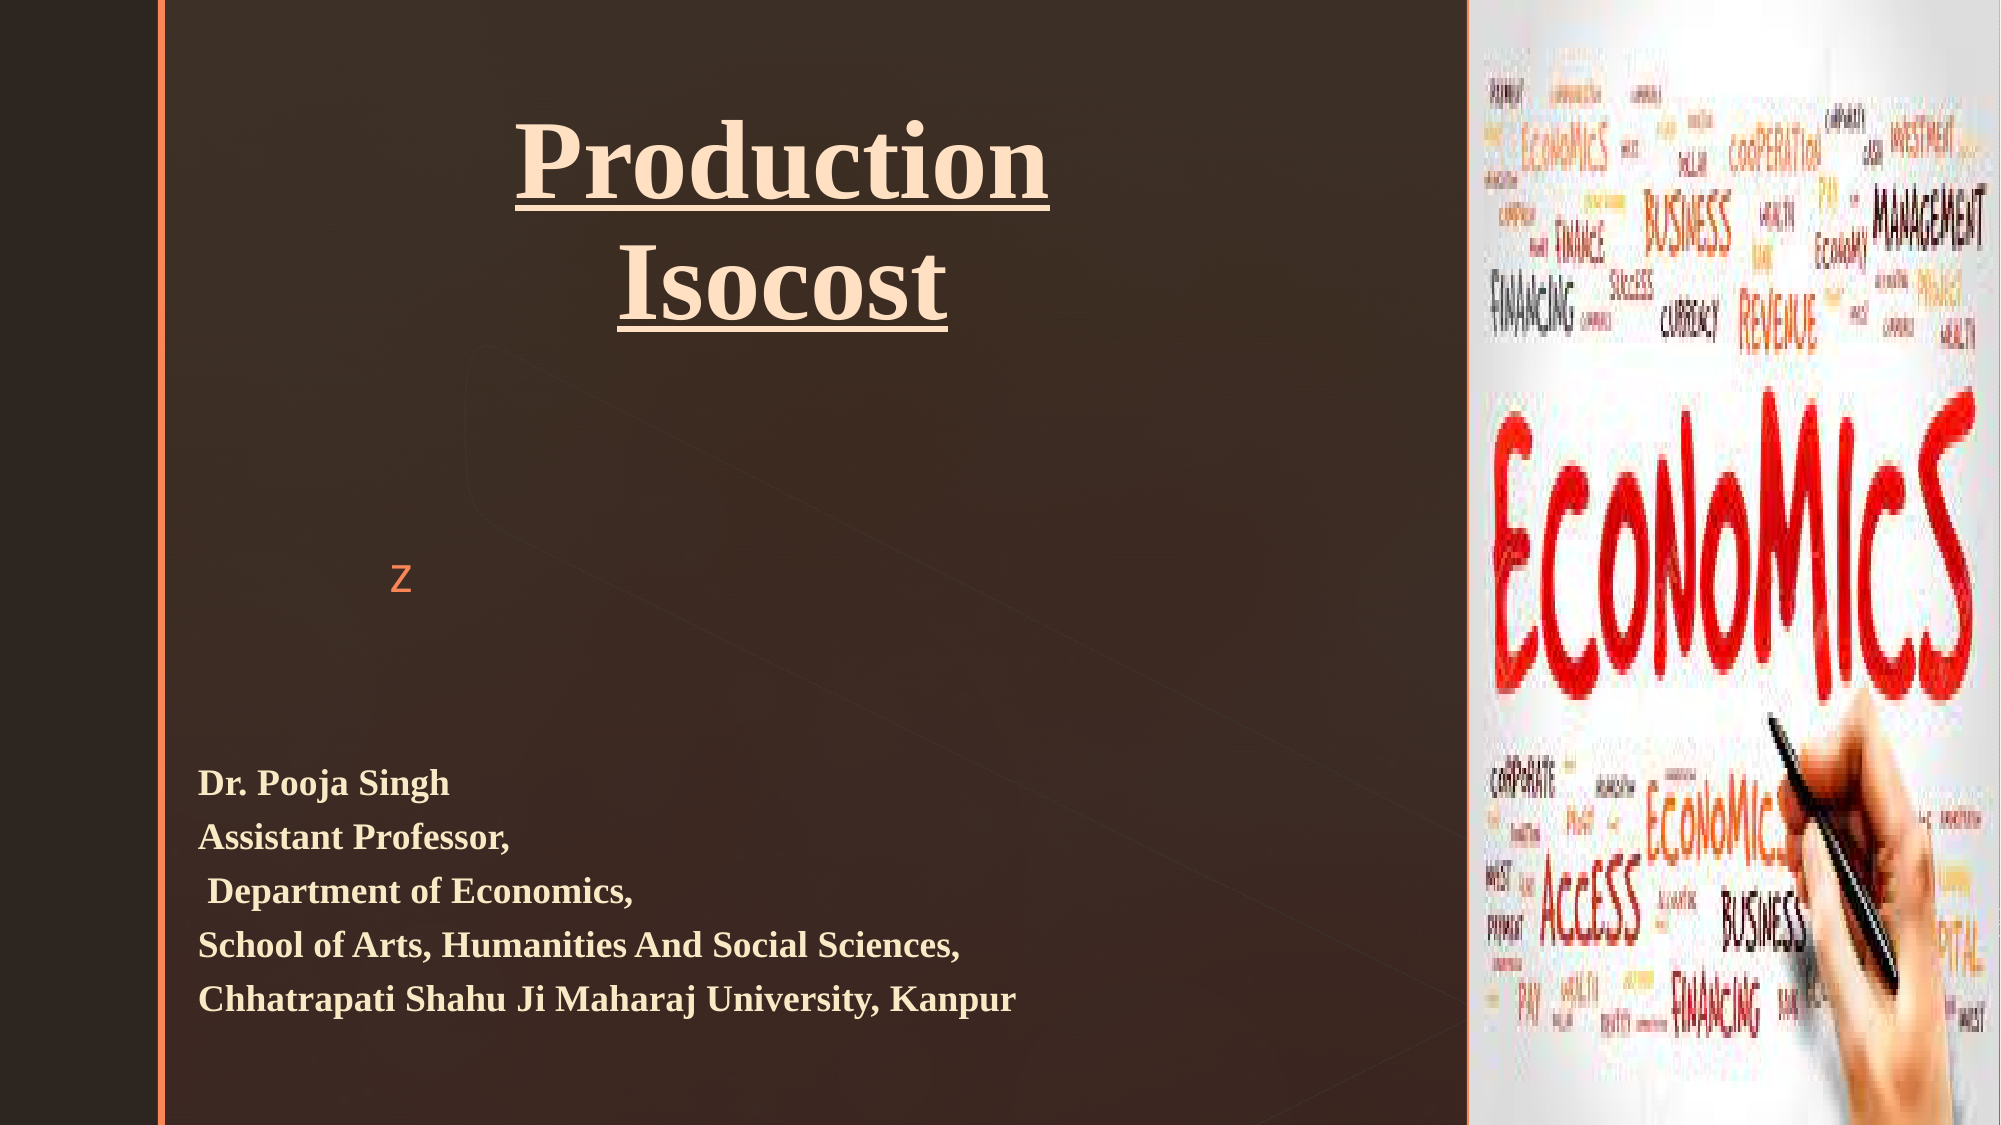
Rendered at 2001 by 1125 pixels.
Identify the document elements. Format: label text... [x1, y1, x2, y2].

subtitle Dr. Pooja Singh Assistant Professor, Department of Economics, School of Arts, Humanities And Social Sciences, Chhatrapati Shahu Ji Maharaj University, Kanpur [182, 645, 1048, 1104]
picture [1469, 0, 2001, 1125]
title Production Isocost [330, 93, 1236, 354]
